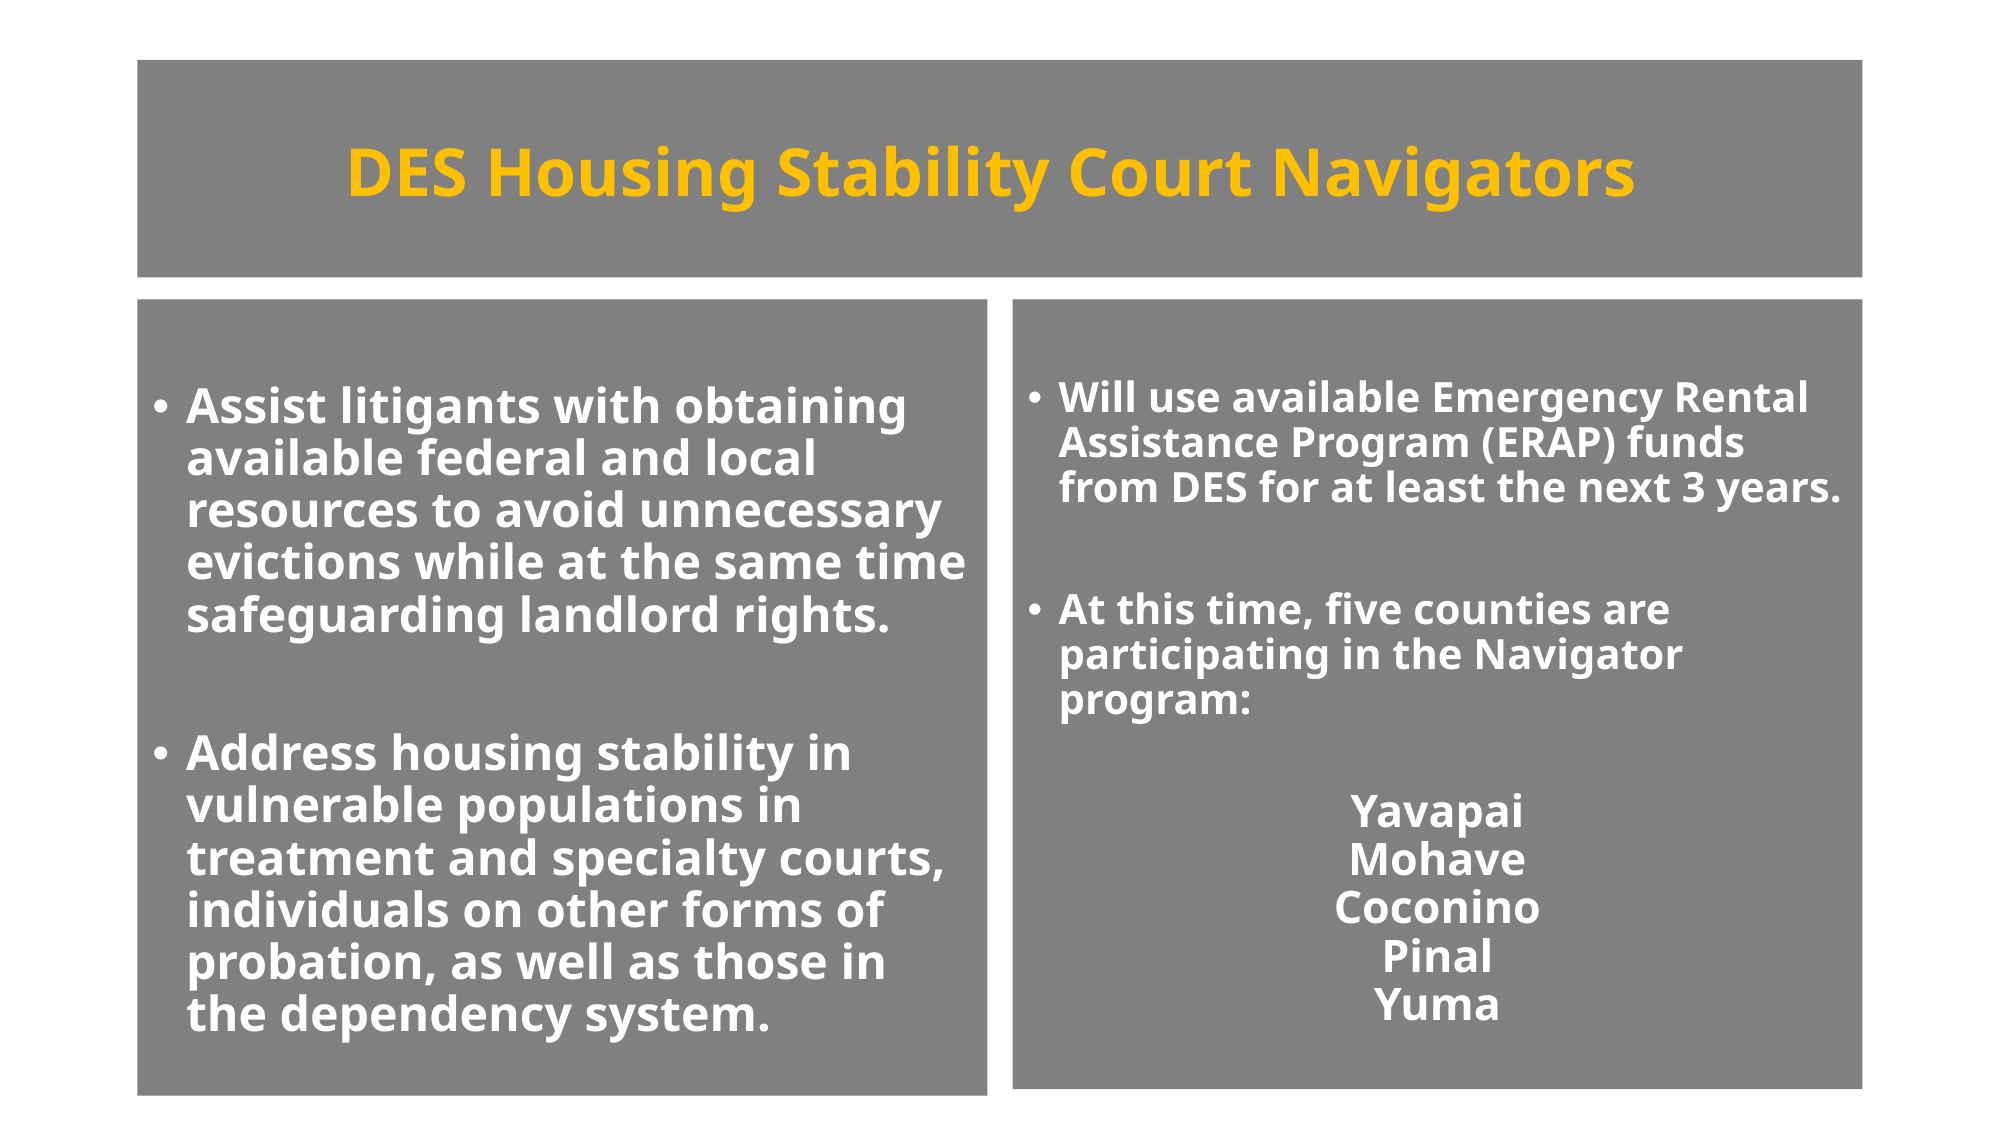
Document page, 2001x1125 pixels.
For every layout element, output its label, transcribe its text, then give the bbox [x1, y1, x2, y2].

title DES Housing Stability Court Navigators [137, 59, 1863, 278]
list Will use available Emergency Rental Assistance Program (ERAP) funds from DES for at least the next 3 years. At this time, five counties are participating in the Navigator program: Yavapai Mohave Coconino Pinal Yuma [1012, 299, 1863, 1090]
list Assist litigants with obtaining available federal and local resources to avoid unnecessary evictions while at the same time safeguarding landlord rights. Address housing stability in vulnerable populations in treatment and specialty courts, individuals on other forms of probation, as well as those in the dependency system. [137, 299, 988, 1096]
